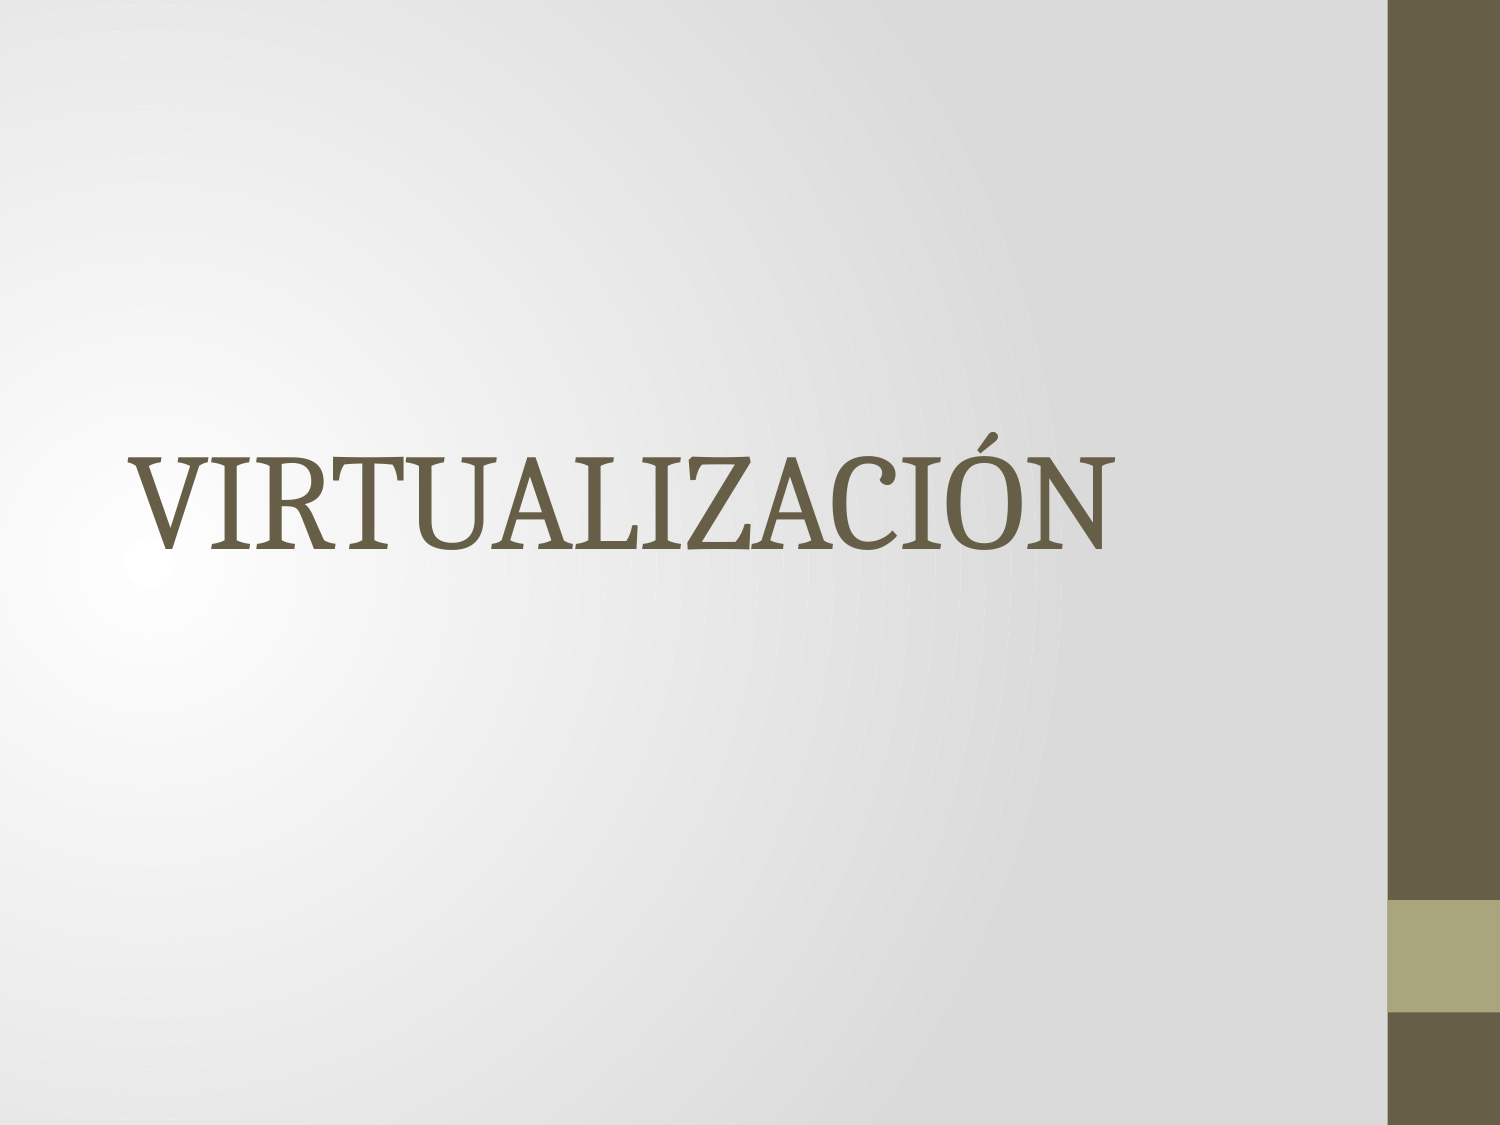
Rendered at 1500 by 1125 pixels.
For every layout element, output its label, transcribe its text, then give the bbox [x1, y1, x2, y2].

title VIRTUALIZACIÓN [112, 338, 1350, 585]
